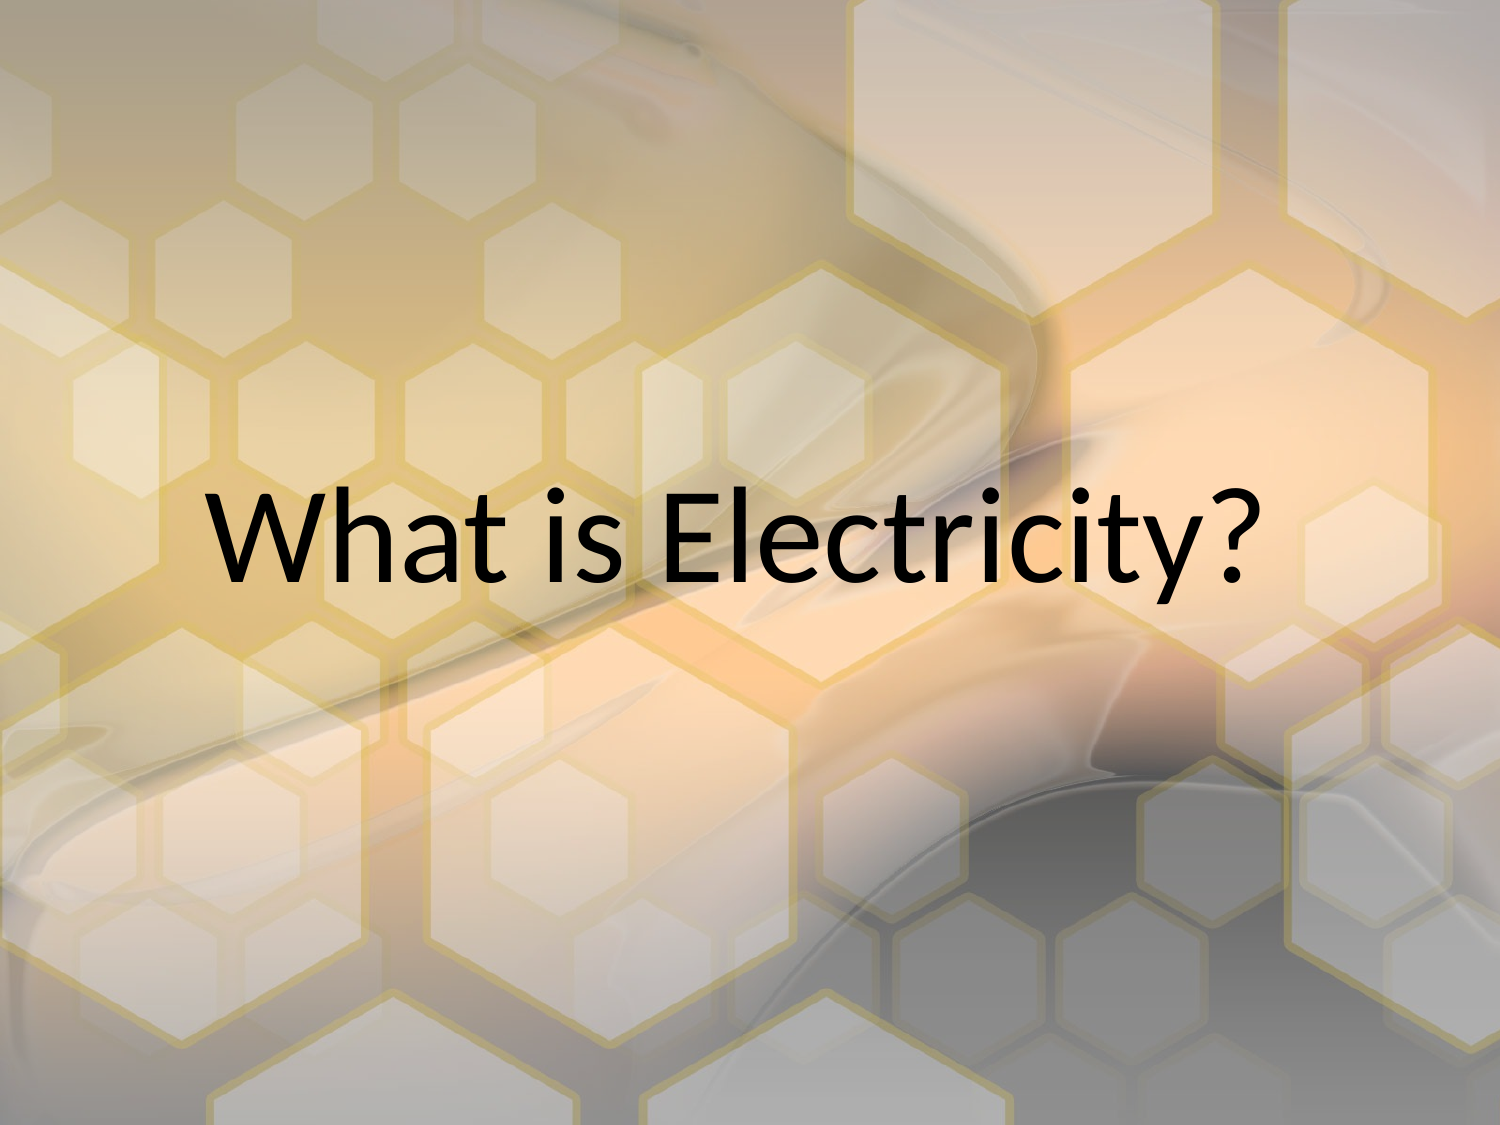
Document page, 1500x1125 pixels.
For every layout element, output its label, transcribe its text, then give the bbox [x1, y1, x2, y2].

text_box What is Electricity? [174, 437, 1300, 618]
